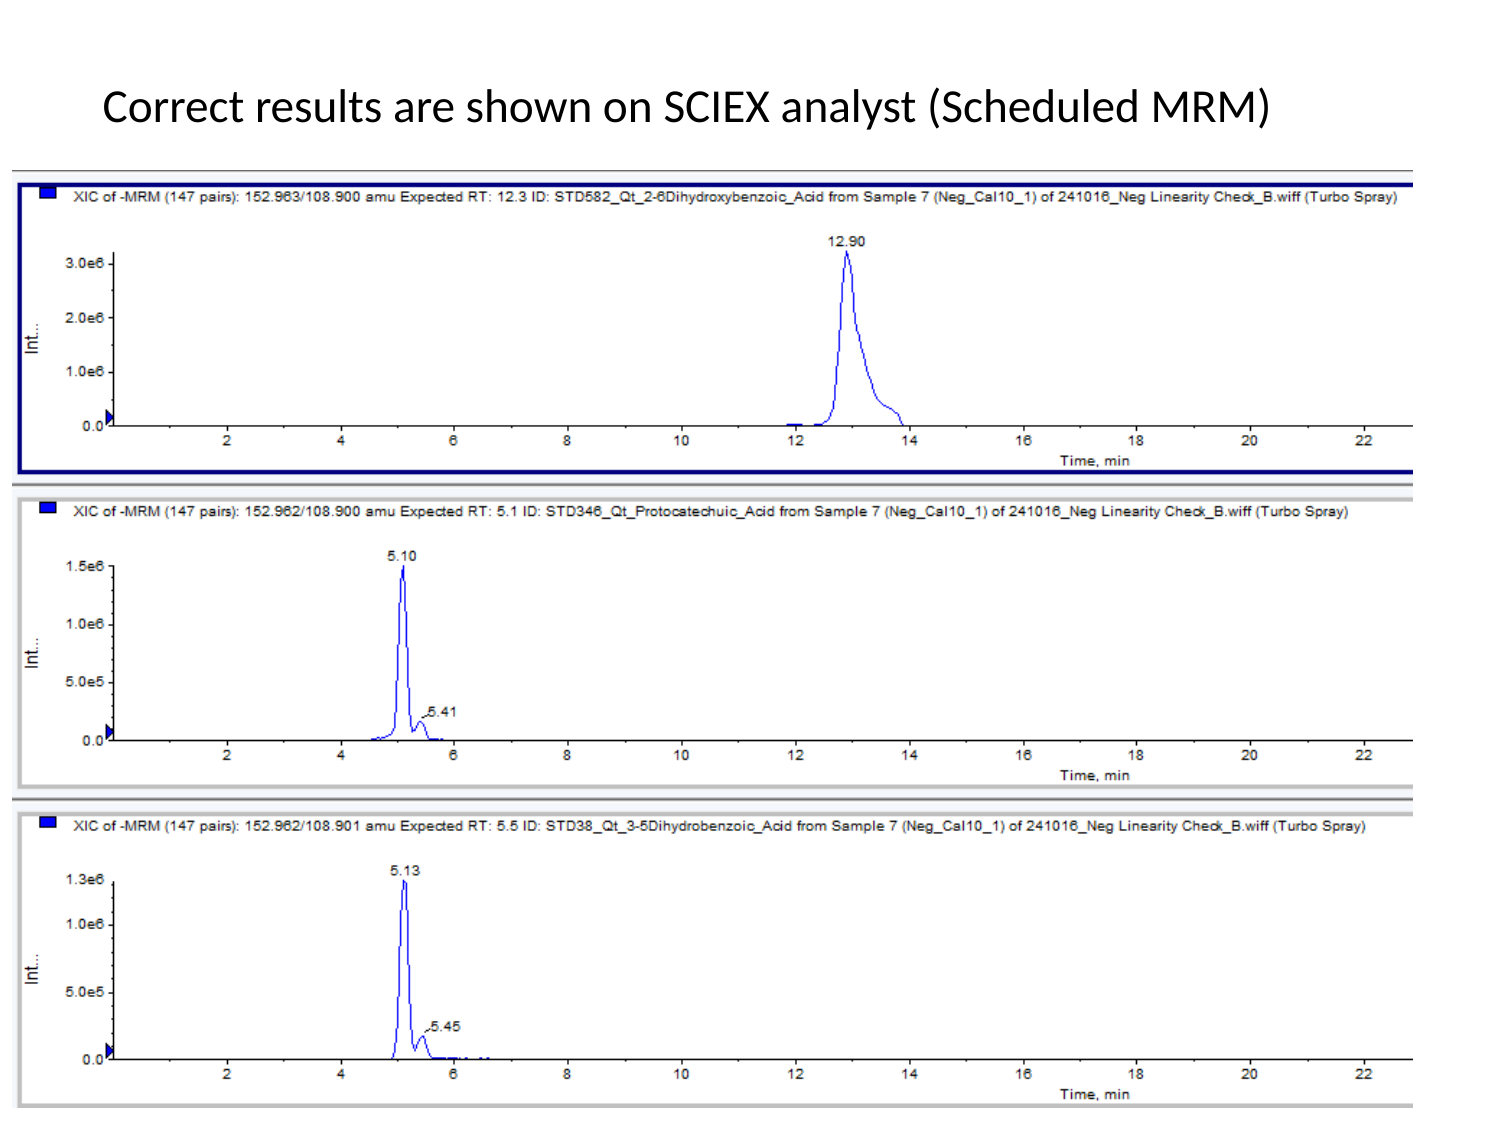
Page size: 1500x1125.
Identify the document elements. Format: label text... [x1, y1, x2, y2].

title Correct results are shown on SCIEX analyst (Scheduled MRM) [75, 45, 1300, 163]
picture [12, 170, 1413, 1108]
